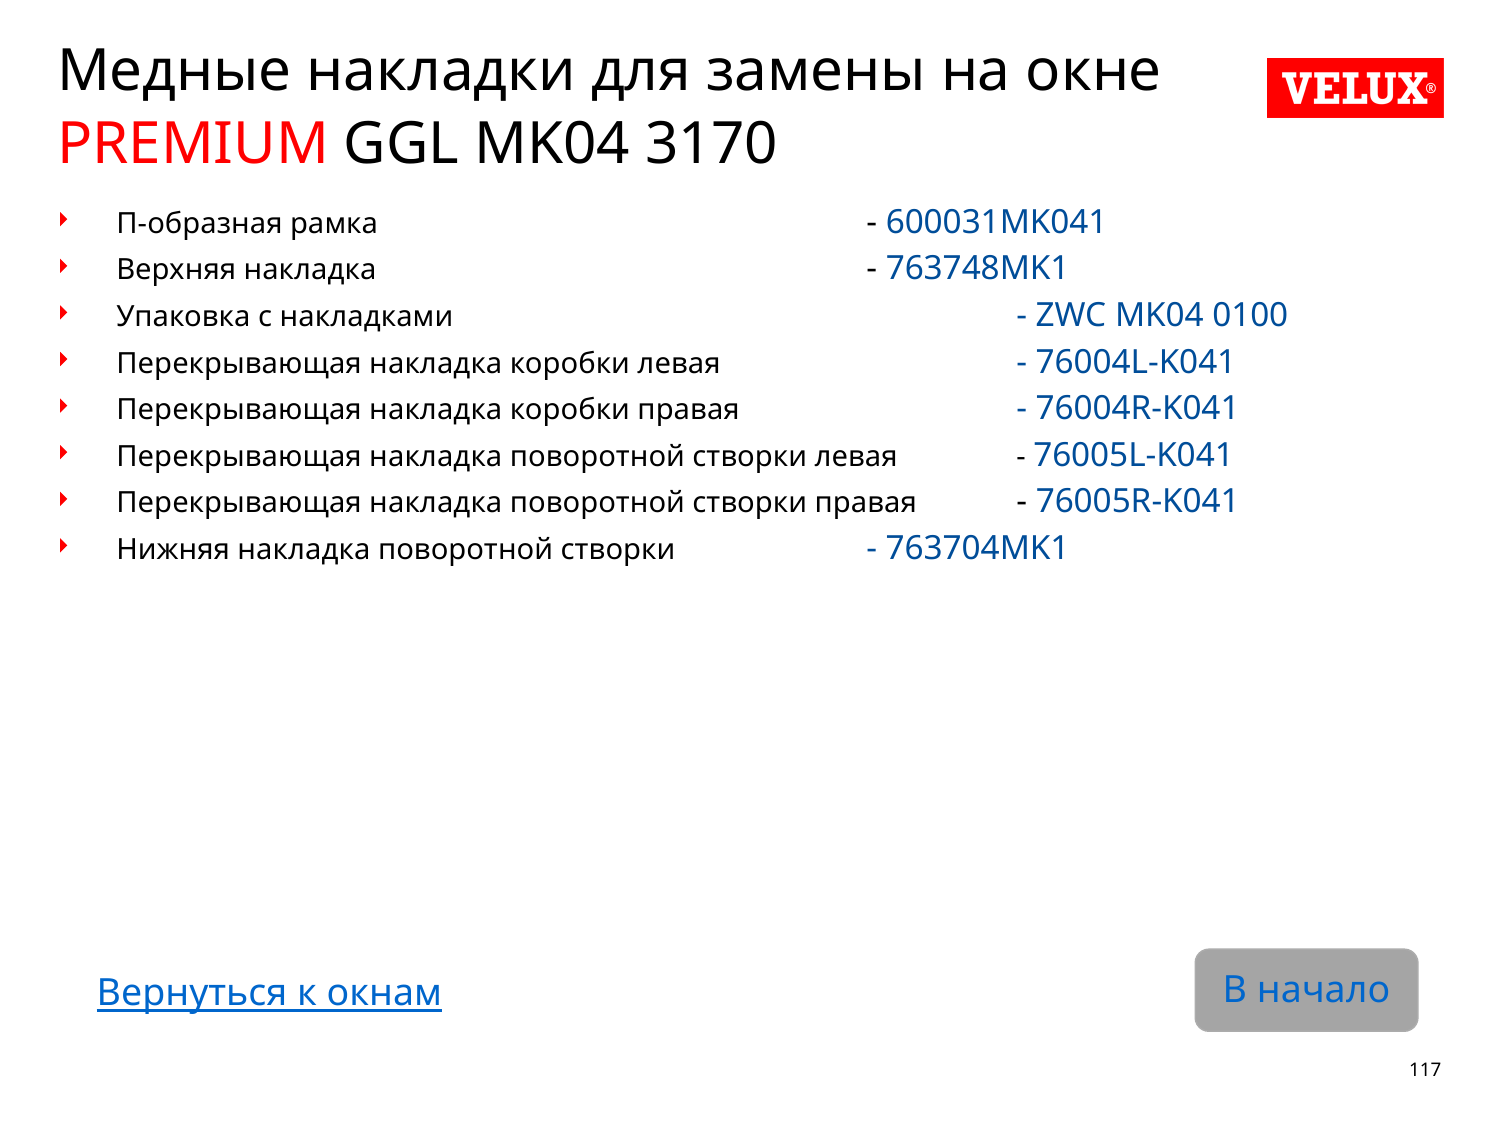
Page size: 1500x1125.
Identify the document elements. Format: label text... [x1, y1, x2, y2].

text_box В начало [1195, 949, 1418, 1032]
text_box Вернуться к окнам [81, 960, 996, 1027]
slide_number 117 [1392, 1057, 1442, 1095]
list П-образная рамка - 600031MK041 Верхняя накладка - 763748MK1 Упаковка с накладками - ZWC MK04 0100 Перекрывающая накладка коробки левая - 76004L-K041 Перекрывающая накладка коробки правая - 76004R-K041 Перекрывающая накладка поворотной створки левая - 76005L-K041 Перекрывающая накладка поворотной створки правая - 76005R-K041 Нижняя накладка поворотной створки - 763704MK1 [56, 199, 1442, 602]
picture [1267, 58, 1444, 118]
title Медные накладки для замены на окне PREMIUM GGL MK04 3170 [56, 27, 1211, 182]
